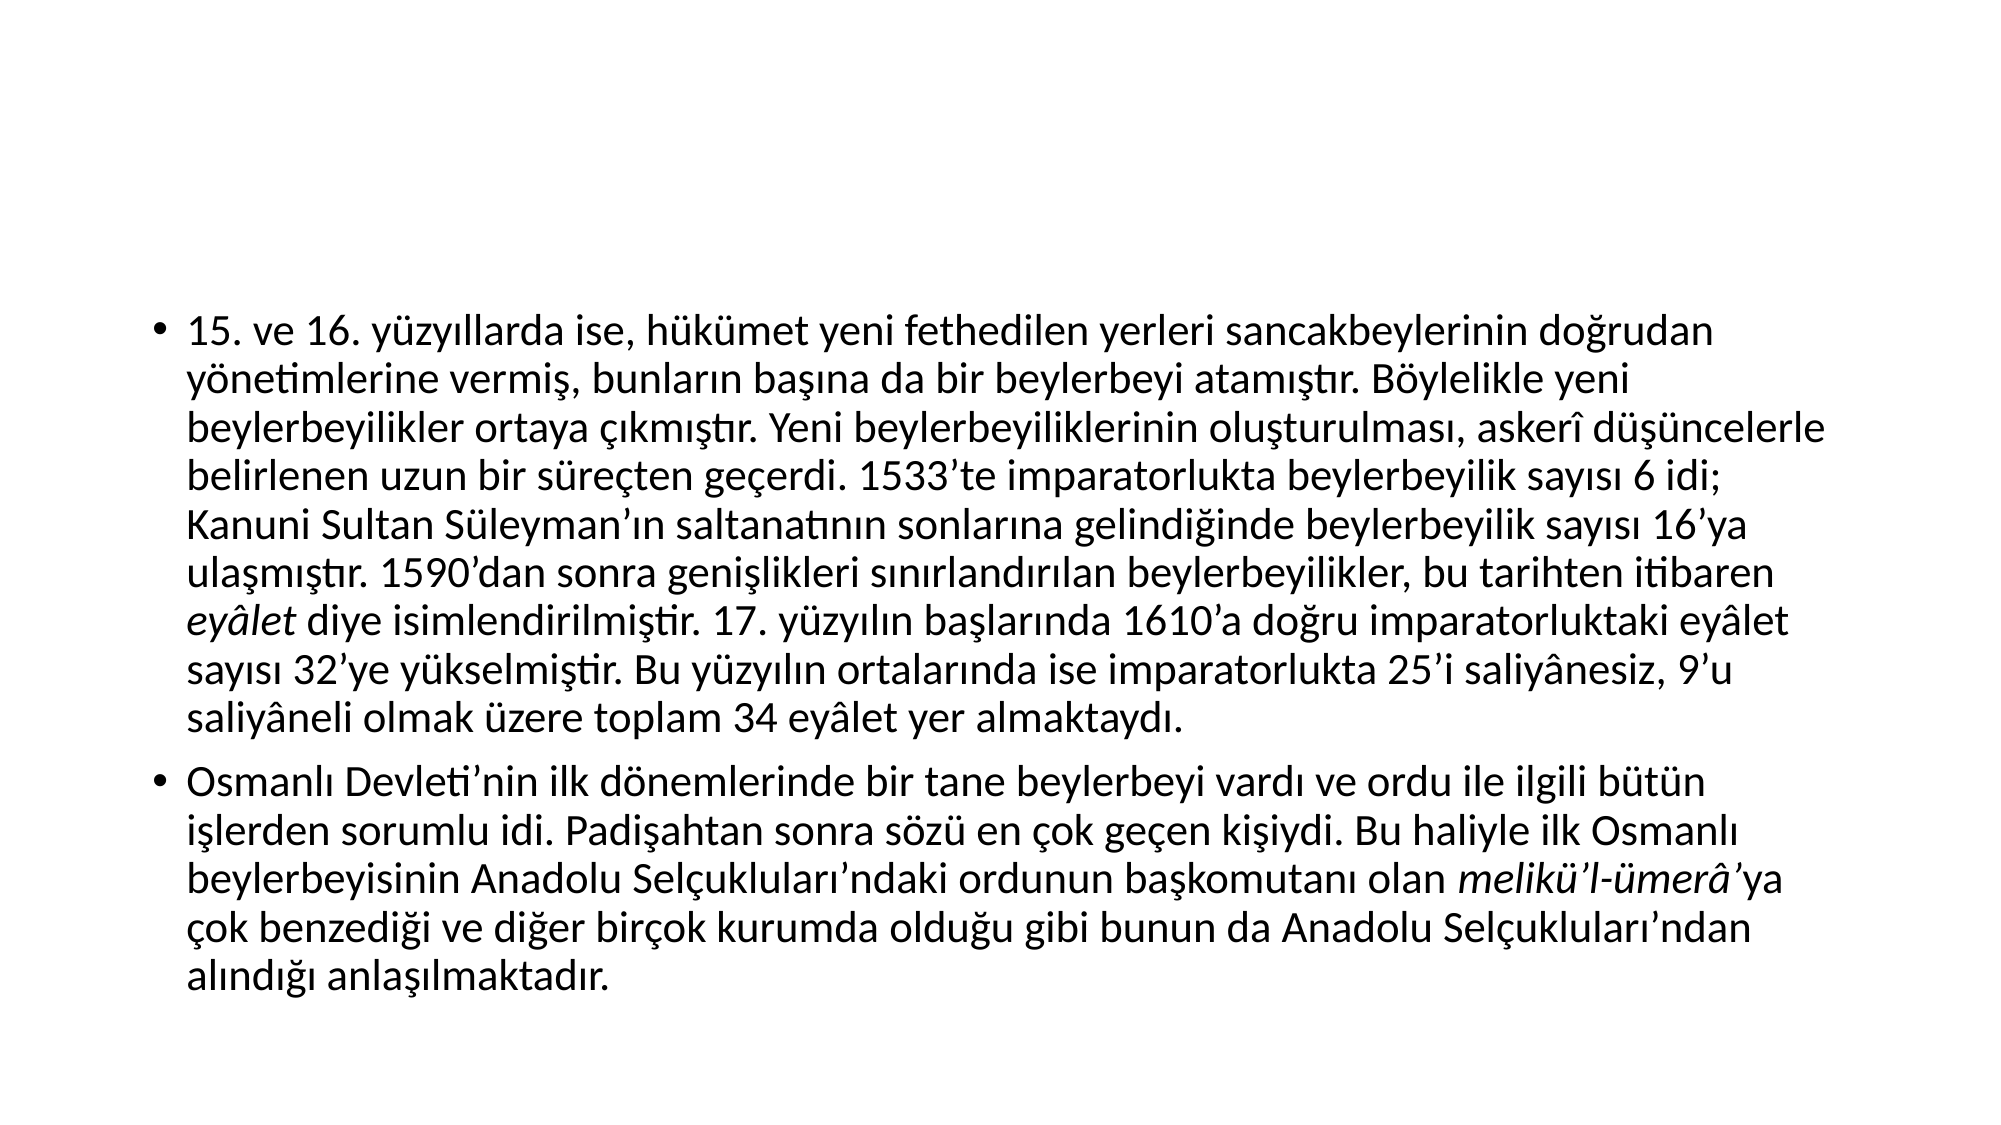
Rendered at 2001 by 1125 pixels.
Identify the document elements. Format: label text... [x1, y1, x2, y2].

list 15. ve 16. yüzyıllarda ise, hükümet yeni fethedilen yerleri sancakbeylerinin doğrudan yönetimlerine vermiş, bunların başına da bir beylerbeyi atamıştır. Böylelikle yeni beylerbeyilikler ortaya çıkmıştır. Yeni beylerbeyiliklerinin oluşturulması, askerî düşüncelerle belirlenen uzun bir süreçten geçerdi. 1533’te imparatorlukta beylerbeyilik sayısı 6 idi; Kanuni Sultan Süleyman’ın saltanatının sonlarına gelindiğinde beylerbeyilik sayısı 16’ya ulaşmıştır. 1590’dan sonra genişlikleri sınırlandırılan beylerbeyilikler, bu tarihten itibaren eyâlet diye isimlendirilmiştir. 17. yüzyılın başlarında 1610’a doğru imparatorluktaki eyâlet sayısı 32’ye yükselmiştir. Bu yüzyılın ortalarında ise imparatorlukta 25’i saliyânesiz, 9’u saliyâneli olmak üzere toplam 34 eyâlet yer almaktaydı. Osmanlı Devleti’nin ilk dönemlerinde bir tane beylerbeyi vardı ve ordu ile ilgili bütün işlerden sorumlu idi. Padişahtan sonra sözü en çok geçen kişiydi. Bu haliyle ilk Osmanlı beylerbeyisinin Anadolu Selçukluları’ndaki ordunun başkomutanı olan melikü’l-ümerâ’ya çok benzediği ve diğer birçok kurumda olduğu gibi bunun da Anadolu Selçukluları’ndan alındığı anlaşılmaktadır. [137, 299, 1863, 1014]
